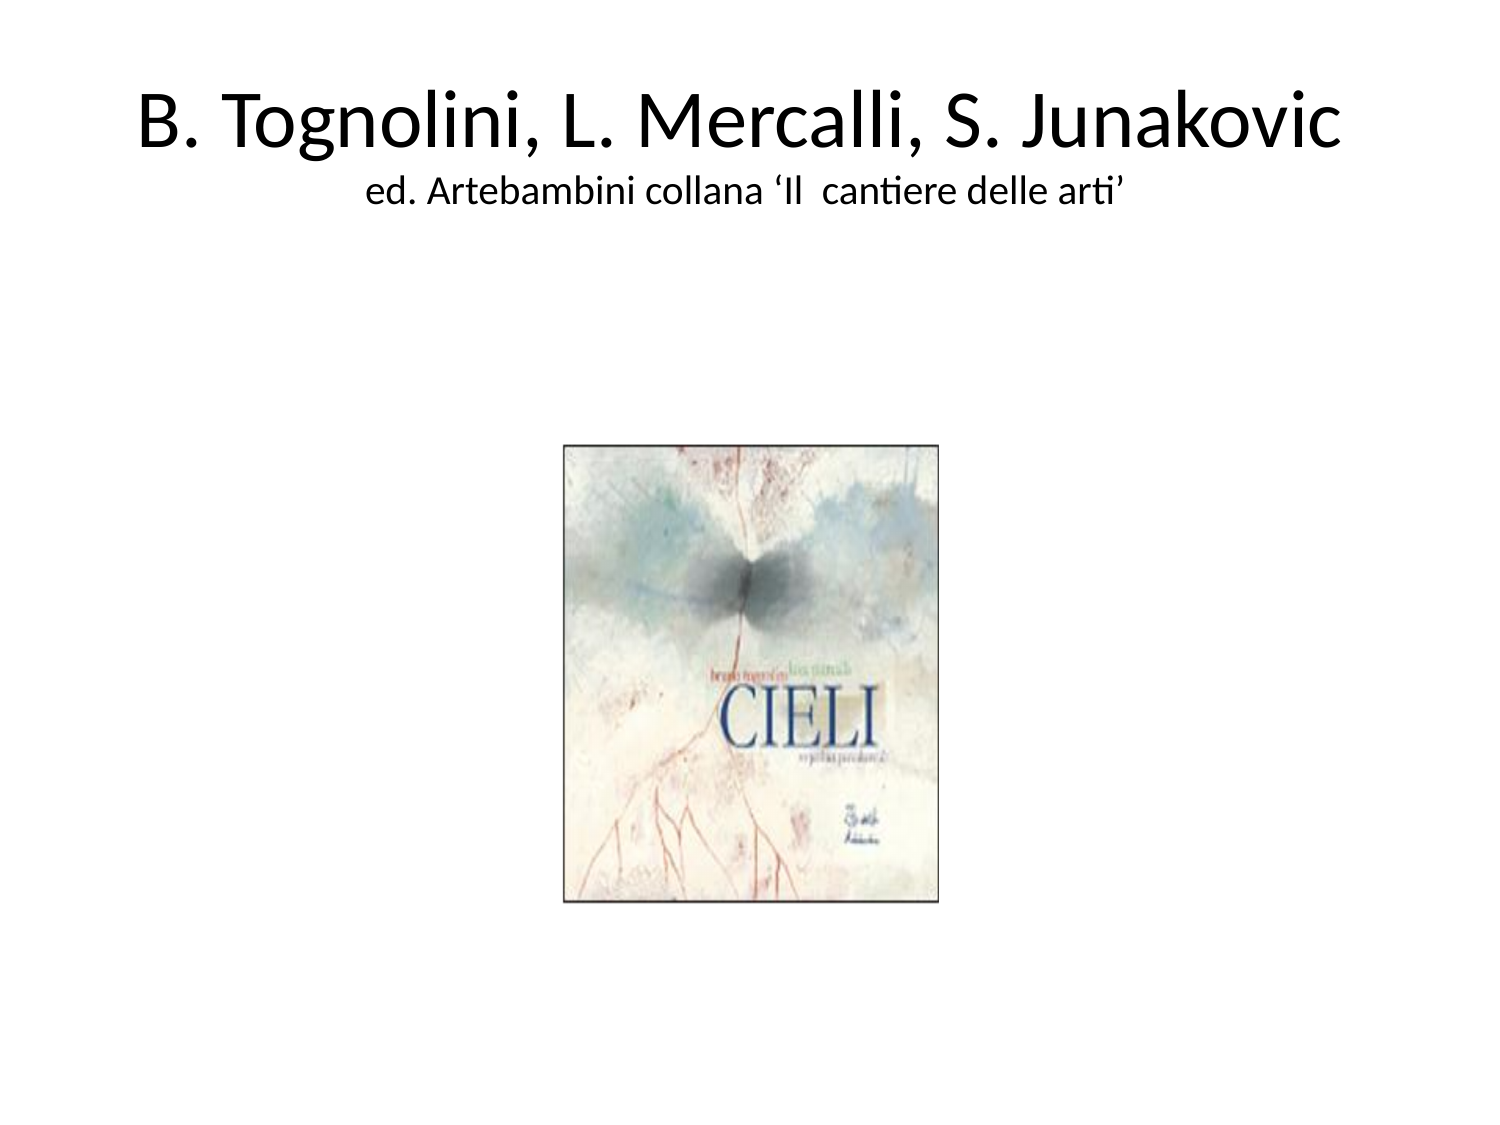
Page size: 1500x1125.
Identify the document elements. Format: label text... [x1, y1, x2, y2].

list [519, 486, 981, 864]
picture [562, 446, 938, 486]
title B. Tognolini, L. Mercalli, S. Junakovic ed. Artebambini collana ‘Il cantiere delle arti’ [75, 45, 1425, 233]
picture [562, 864, 938, 904]
